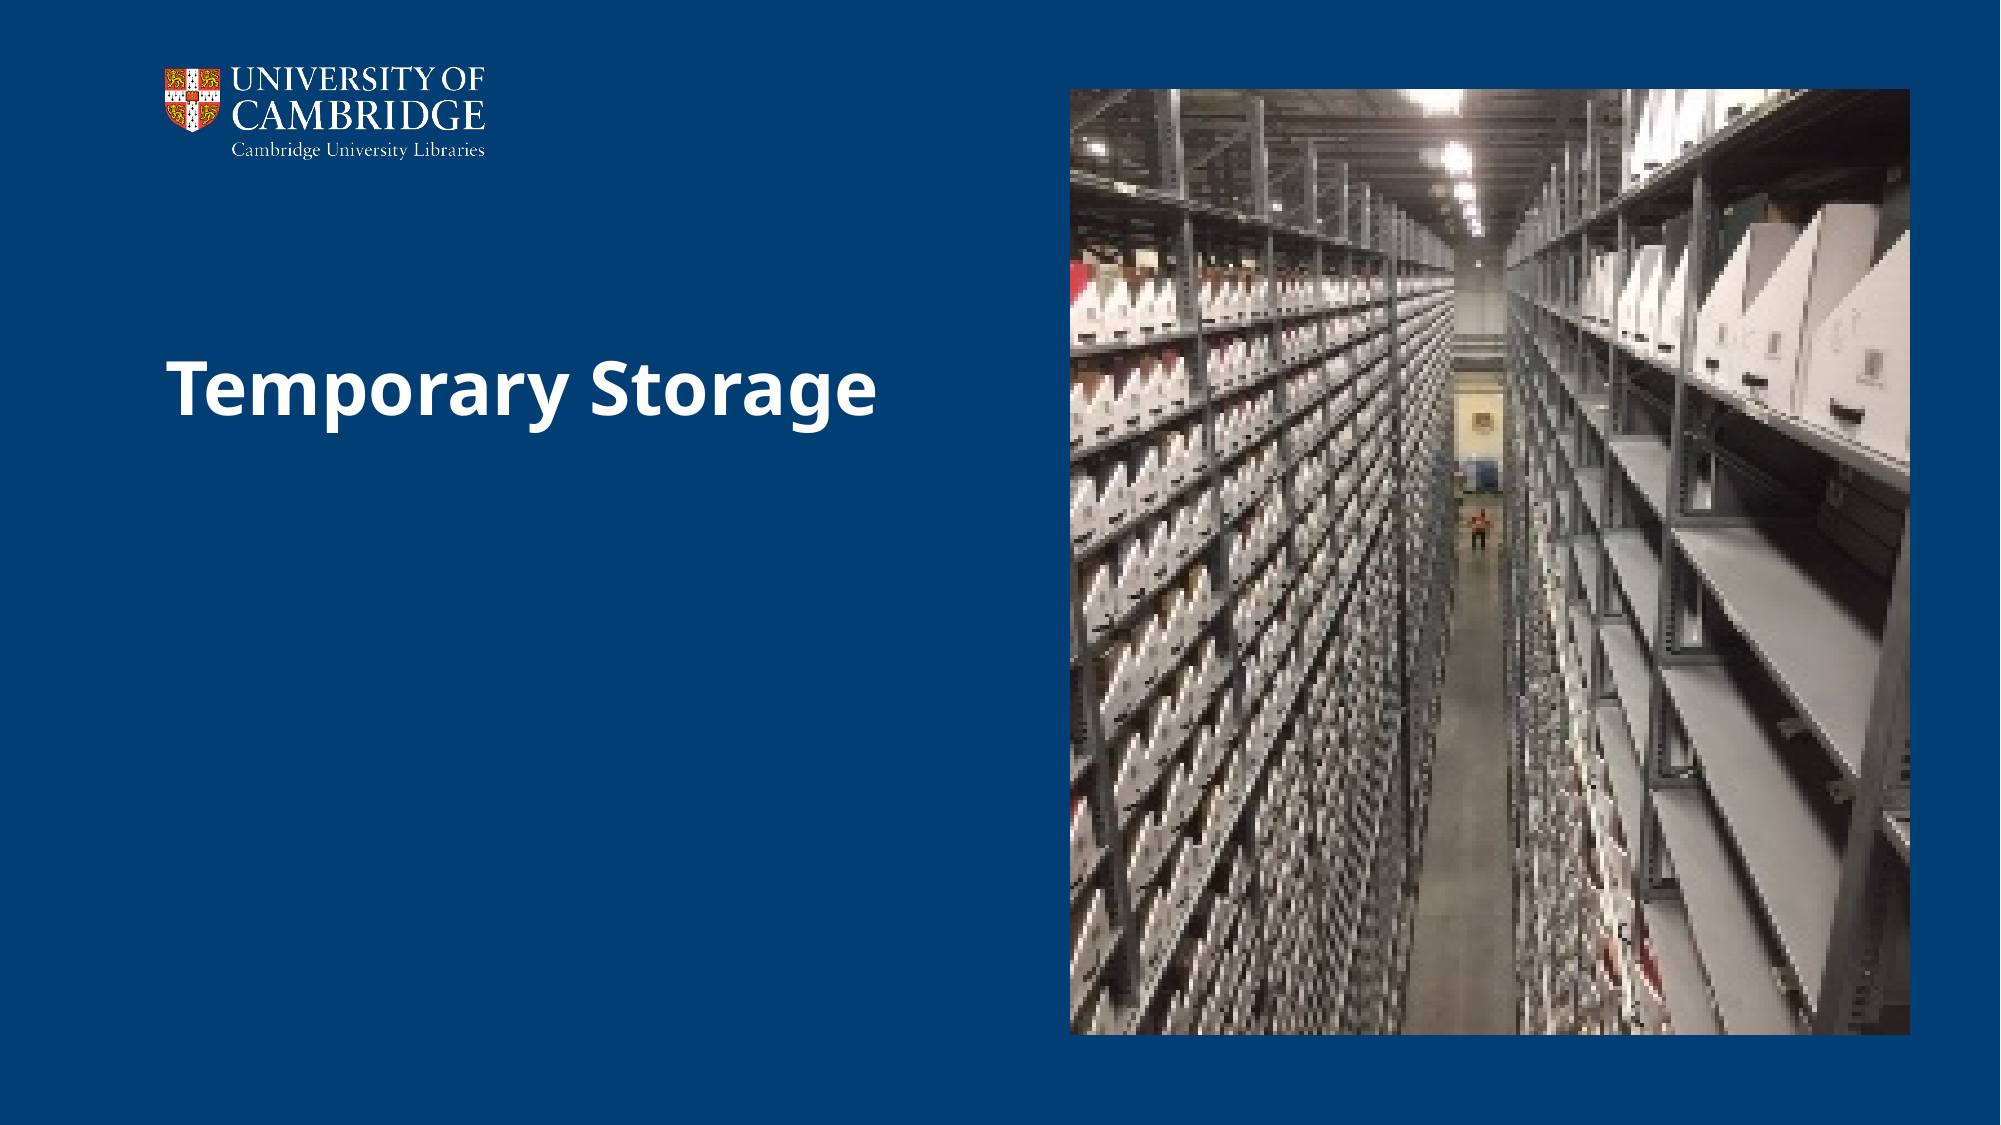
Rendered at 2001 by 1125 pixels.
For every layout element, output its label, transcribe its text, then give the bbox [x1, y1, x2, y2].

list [1070, 89, 1910, 1036]
picture [165, 66, 485, 160]
title Temporary Storage [165, 340, 1065, 435]
